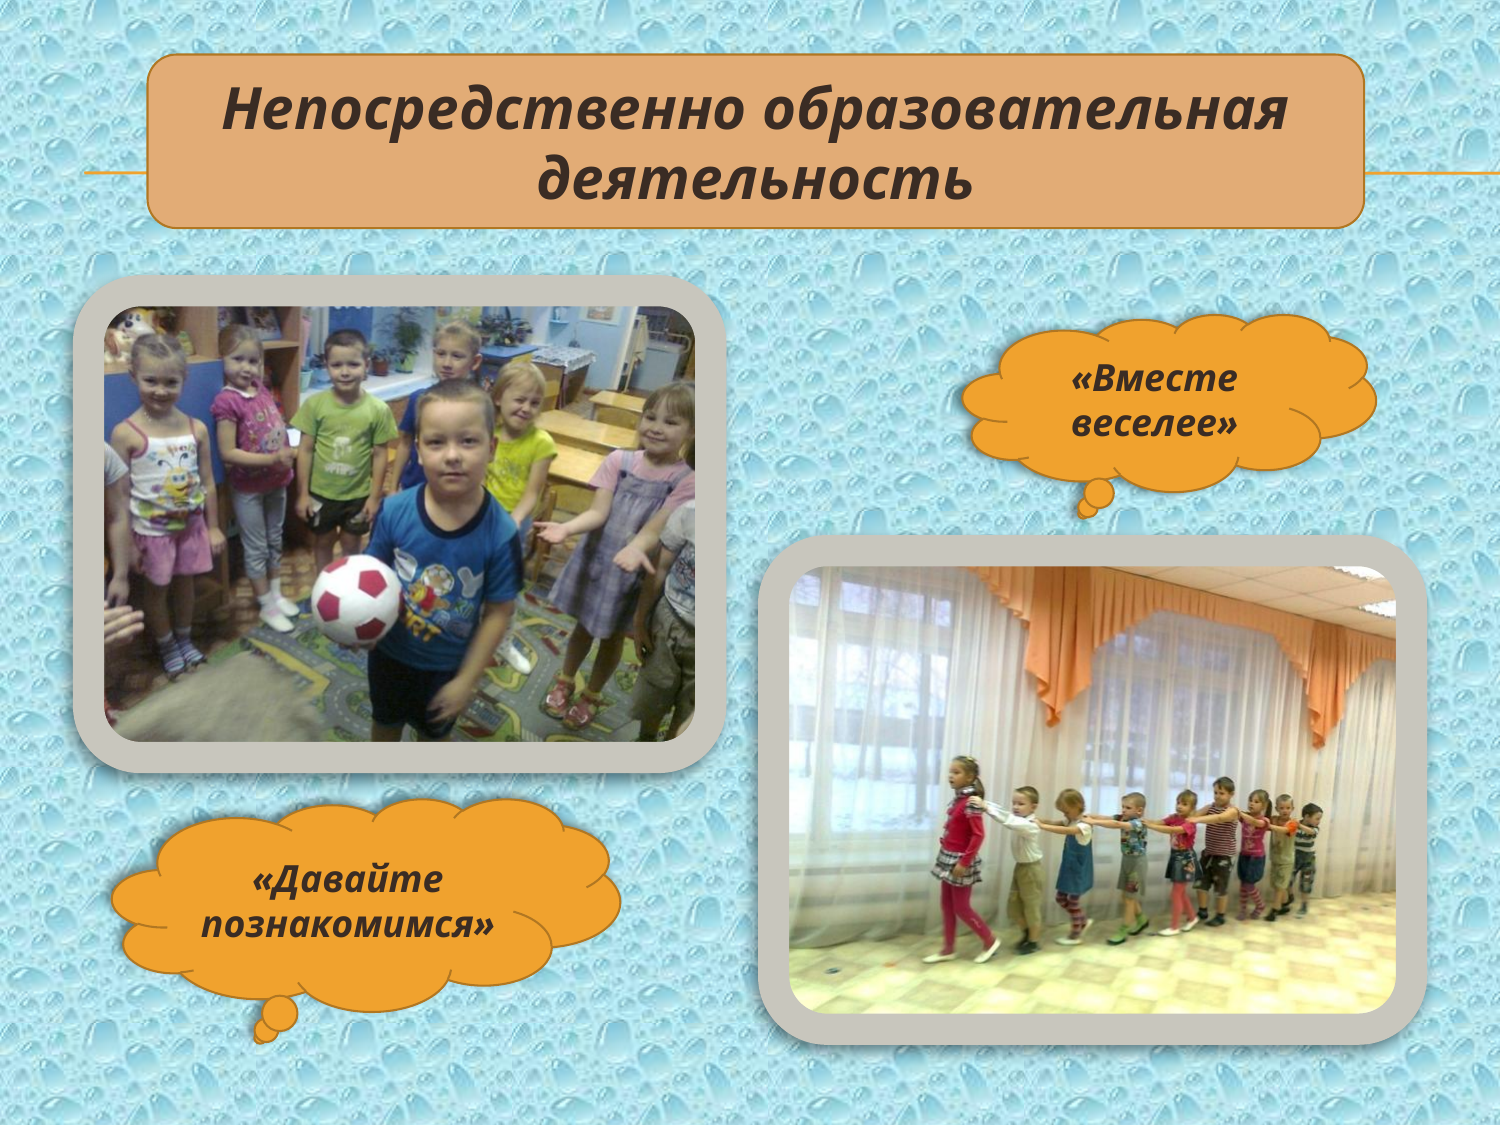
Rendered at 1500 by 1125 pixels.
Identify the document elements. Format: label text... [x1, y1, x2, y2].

text_box Непосредственно образовательная деятельность [146, 53, 1366, 230]
picture [0, 0, 1500, 1125]
text_box «Давайте познакомимся» [110, 798, 622, 1045]
text_box «Вместе веселее» [961, 313, 1378, 520]
